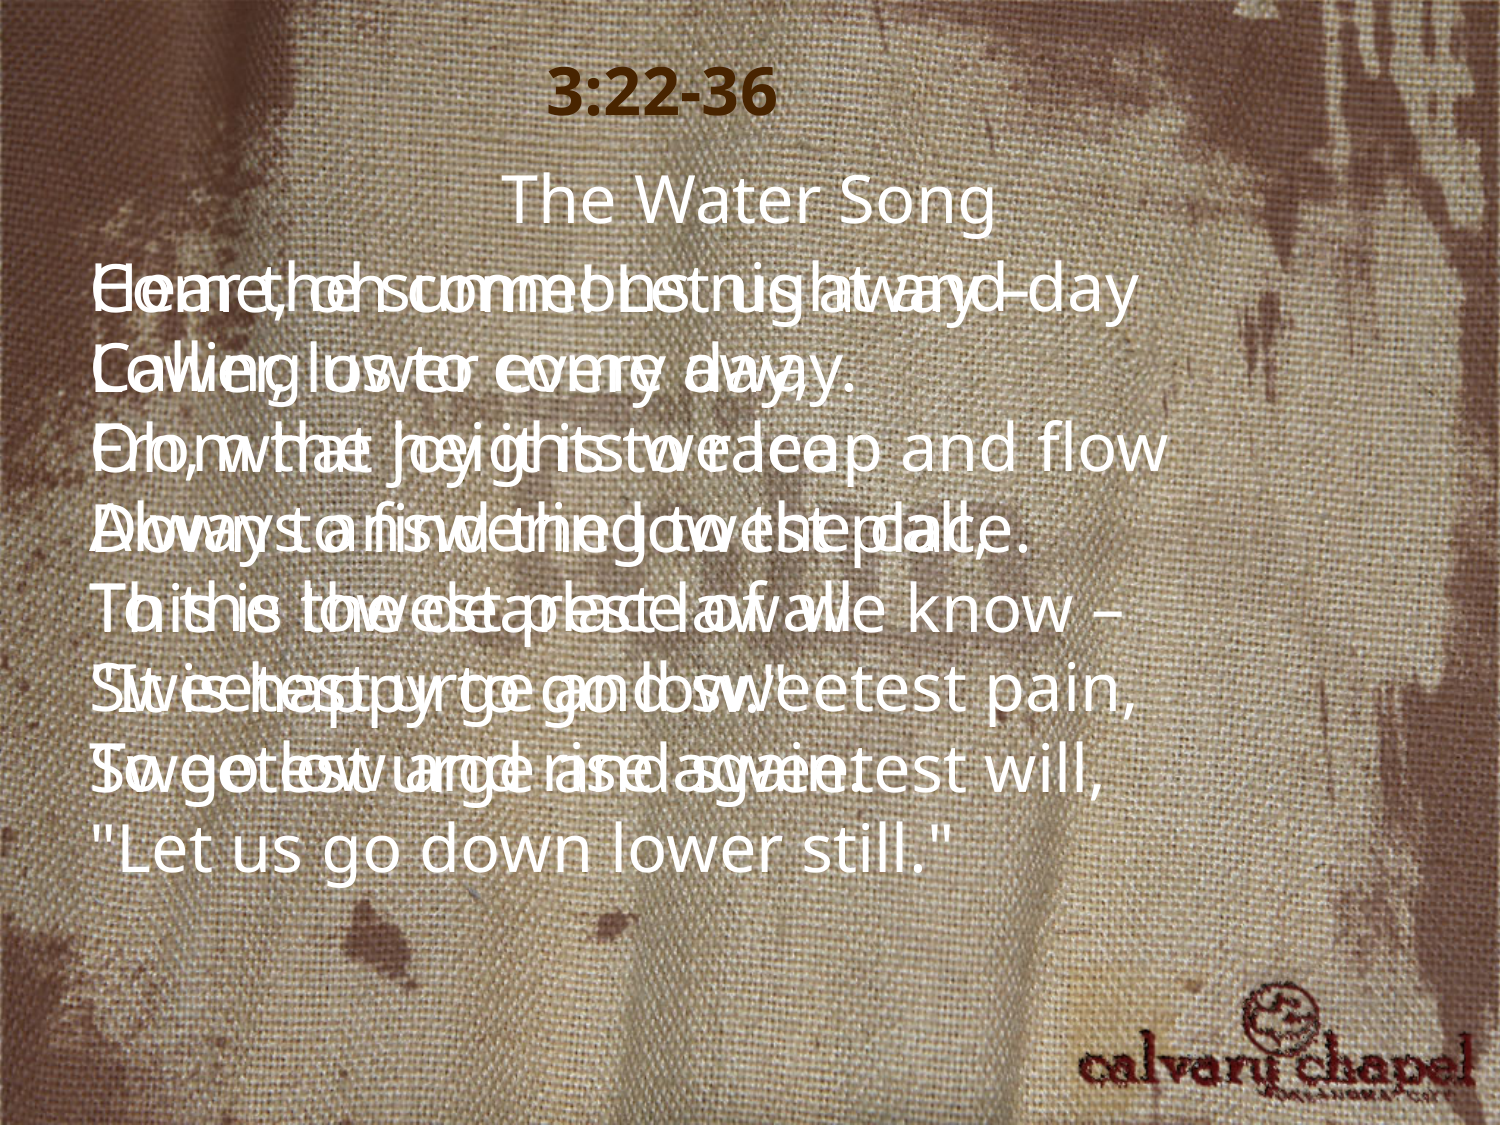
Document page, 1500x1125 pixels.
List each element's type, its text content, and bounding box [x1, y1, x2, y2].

text_box 3:22-36 [312, 41, 1013, 137]
text_box The Water Song [74, 149, 1425, 237]
picture [0, 0, 1500, 1125]
text_box Hear the summons night and day Calling us to come away. From the heights we leap and flow Always answering to the call, To the lowest place of all Sweetest urge and sweetest pain, To go low and rise again. [74, 237, 1425, 812]
text_box Come, oh come! Let us away – Lower, lower every day, Oh, what joy it is to race Down to find the lowest place. This is the dearest law we know – "It is happy to go low." Sweetest urge and sweetest will, "Let us go down lower still." [74, 812, 1425, 894]
